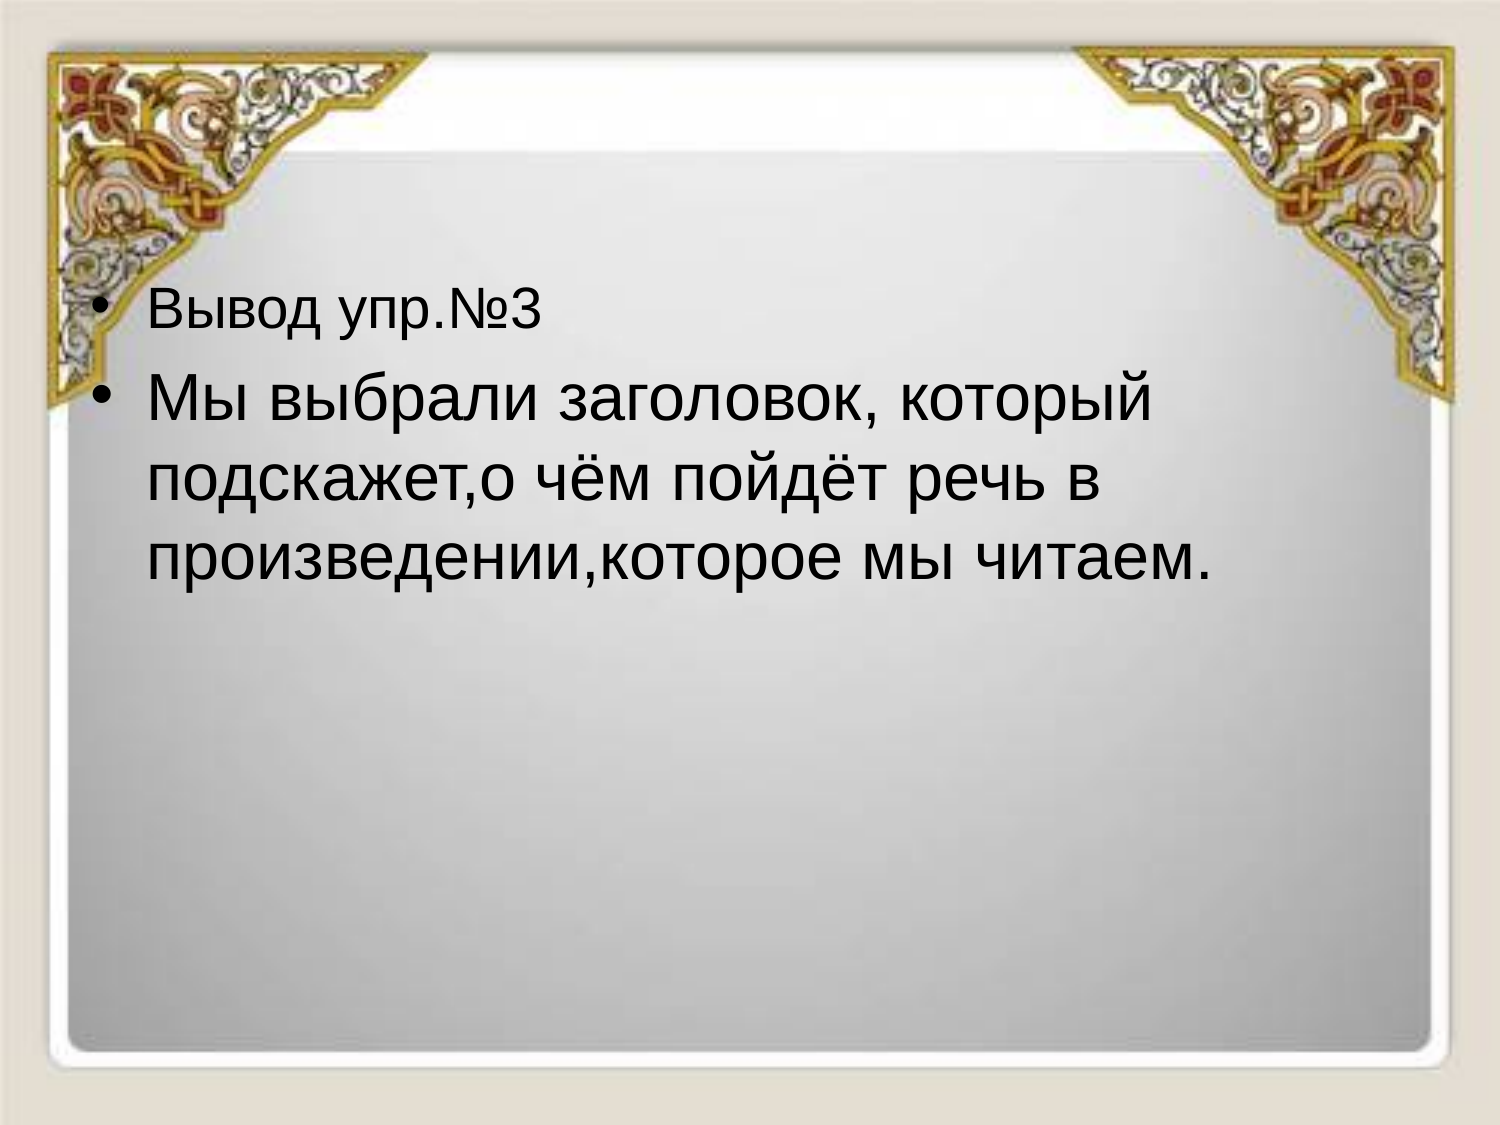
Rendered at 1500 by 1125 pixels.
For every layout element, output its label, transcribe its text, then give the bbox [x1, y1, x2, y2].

picture [0, 0, 1500, 1125]
list Вывод упр.№3 Мы выбрали заголовок, который подскажет,о чём пойдёт речь в произведении,которое мы читаем. [74, 262, 1426, 1006]
